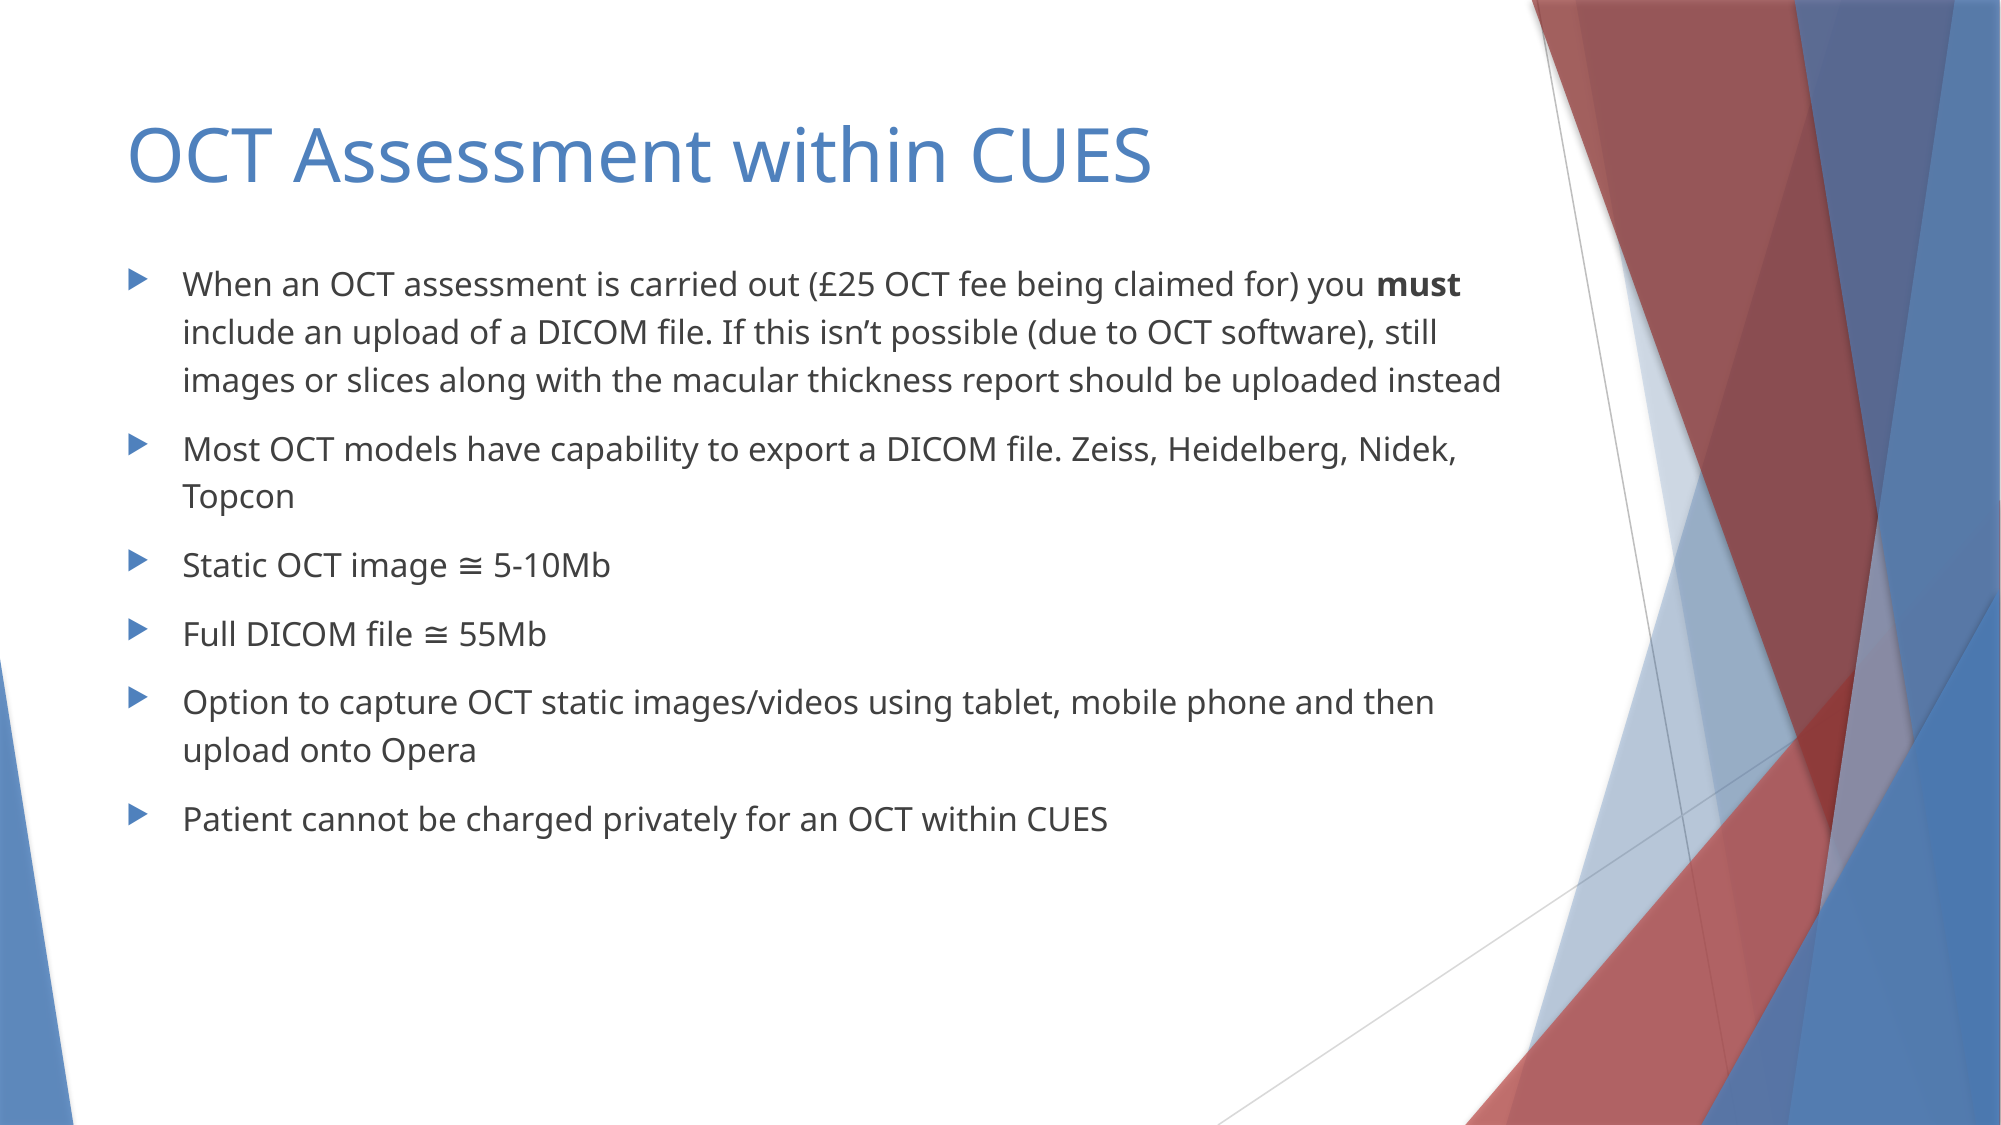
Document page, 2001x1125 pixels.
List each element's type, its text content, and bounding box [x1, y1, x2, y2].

title OCT Assessment within CUES [111, 99, 1522, 247]
list When an OCT assessment is carried out (£25 OCT fee being claimed for) you must include an upload of a DICOM file. If this isn’t possible (due to OCT software), still images or slices along with the macular thickness report should be uploaded instead Most OCT models have capability to export a DICOM file. Zeiss, Heidelberg, Nidek, Topcon Static OCT image ≅ 5-10Mb Full DICOM file ≅ 55Mb Option to capture OCT static images/videos using tablet, mobile phone and then upload onto Opera Patient cannot be charged privately for an OCT within CUES [111, 247, 1566, 955]
